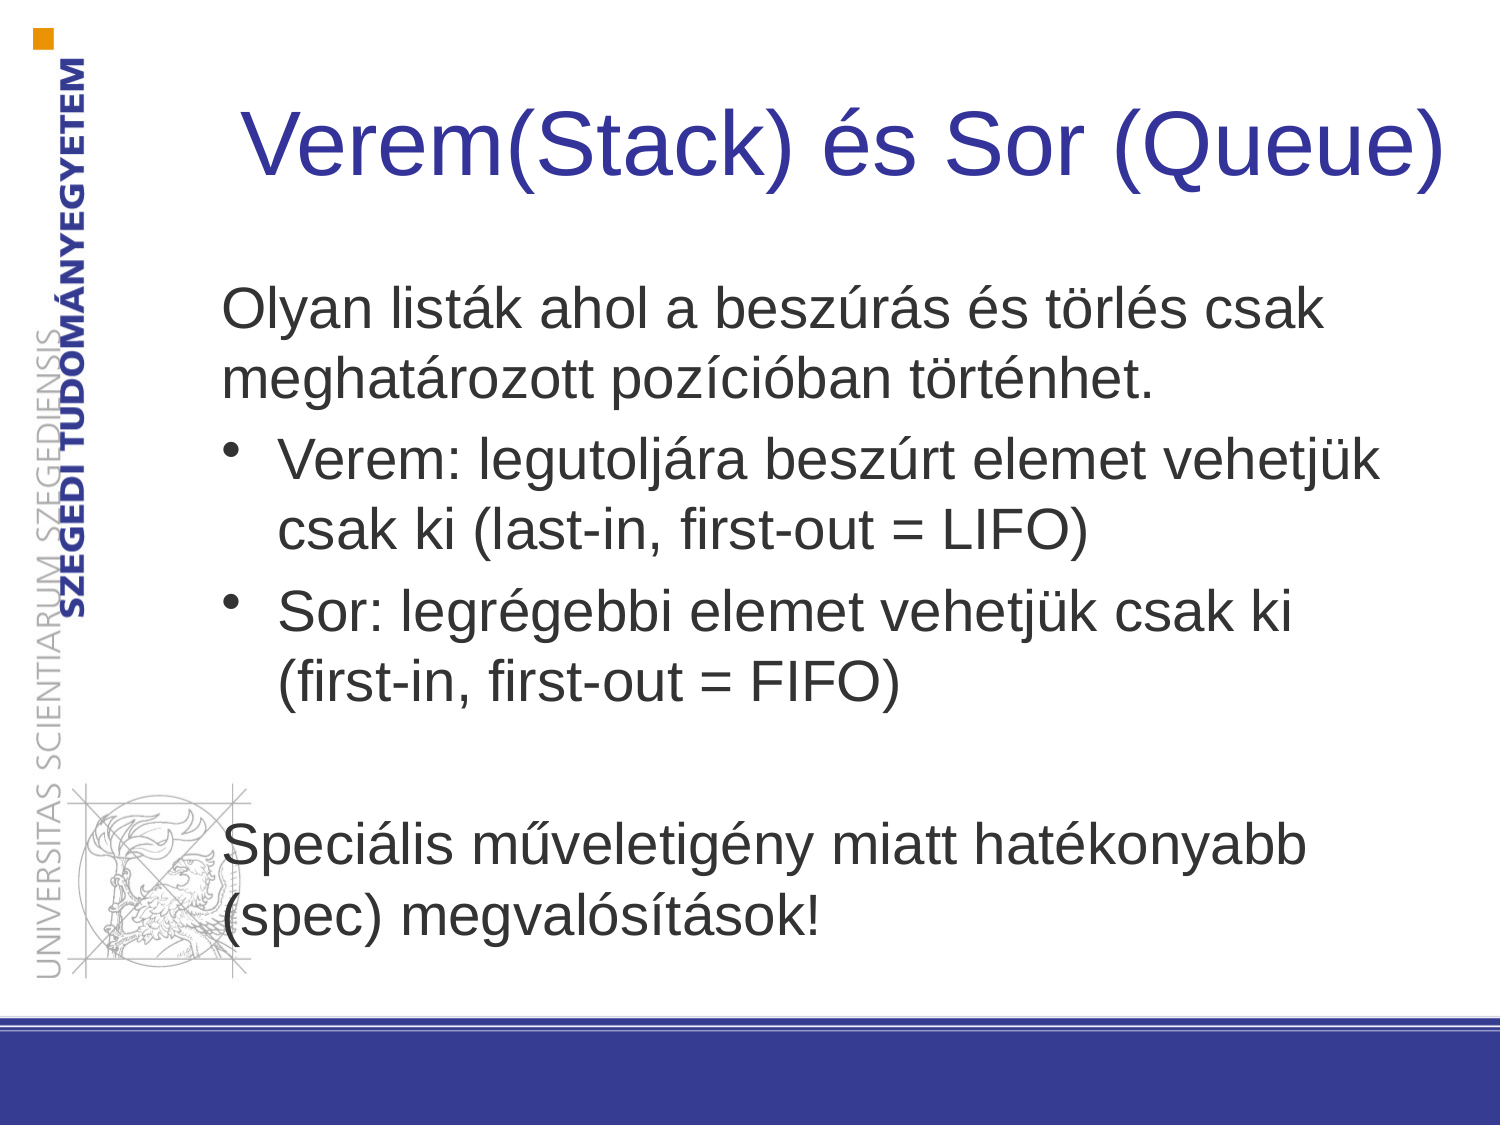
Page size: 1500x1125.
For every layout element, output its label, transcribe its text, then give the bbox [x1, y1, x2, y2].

list Olyan listák ahol a beszúrás és törlés csak meghatározott pozícióban történhet. Verem: legutoljára beszúrt elemet vehetjük csak ki (last-in, first-out = LIFO) Sor: legrégebbi elemet vehetjük csak ki (first-in, first-out = FIFO) Speciális műveletigény miatt hatékonyabb (spec) megvalósítások! [206, 262, 1425, 977]
picture [0, 0, 1500, 1125]
title Verem(Stack) és Sor (Queue) [206, 45, 1483, 233]
